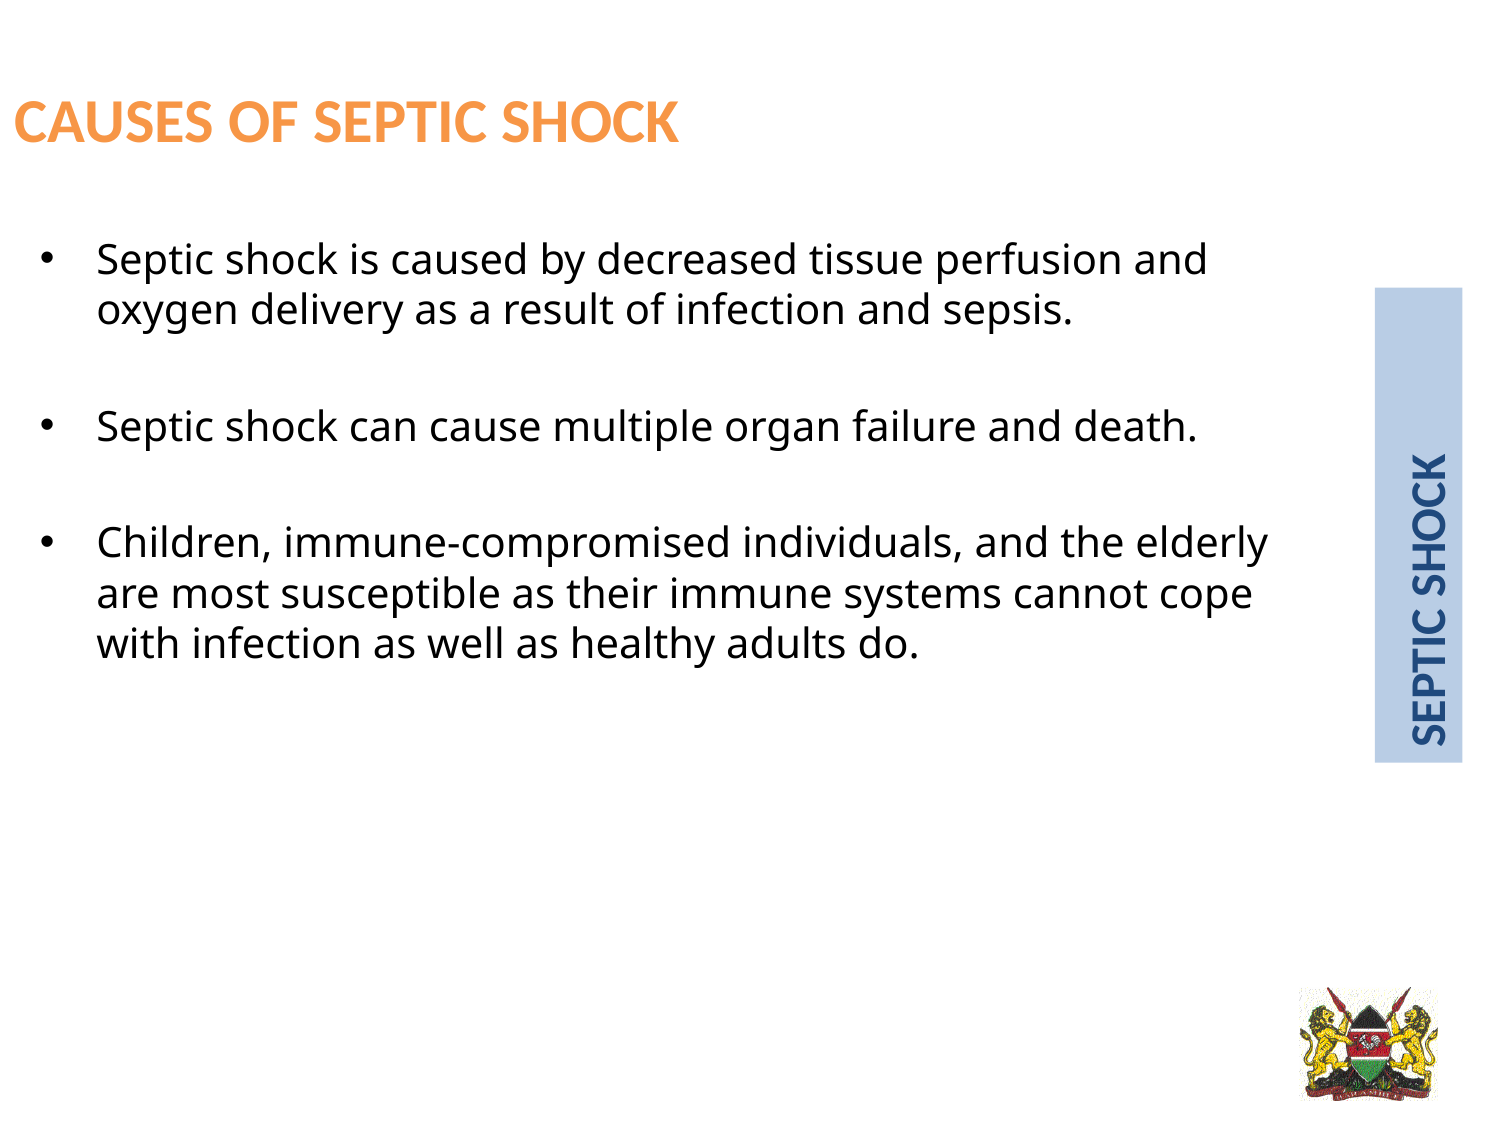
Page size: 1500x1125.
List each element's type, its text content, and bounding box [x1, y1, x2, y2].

text_box Septic shock [1374, 287, 1463, 763]
text_box Causes of septic shock [0, 45, 1350, 163]
list Septic shock is caused by decreased tissue perfusion and oxygen delivery as a result of infection and sepsis. Septic shock can cause multiple organ failure and death. Children, immune-compromised individuals, and the elderly are most susceptible as their immune systems cannot cope with infection as well as healthy adults do. [24, 224, 1350, 1005]
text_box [1299, 987, 1438, 1101]
